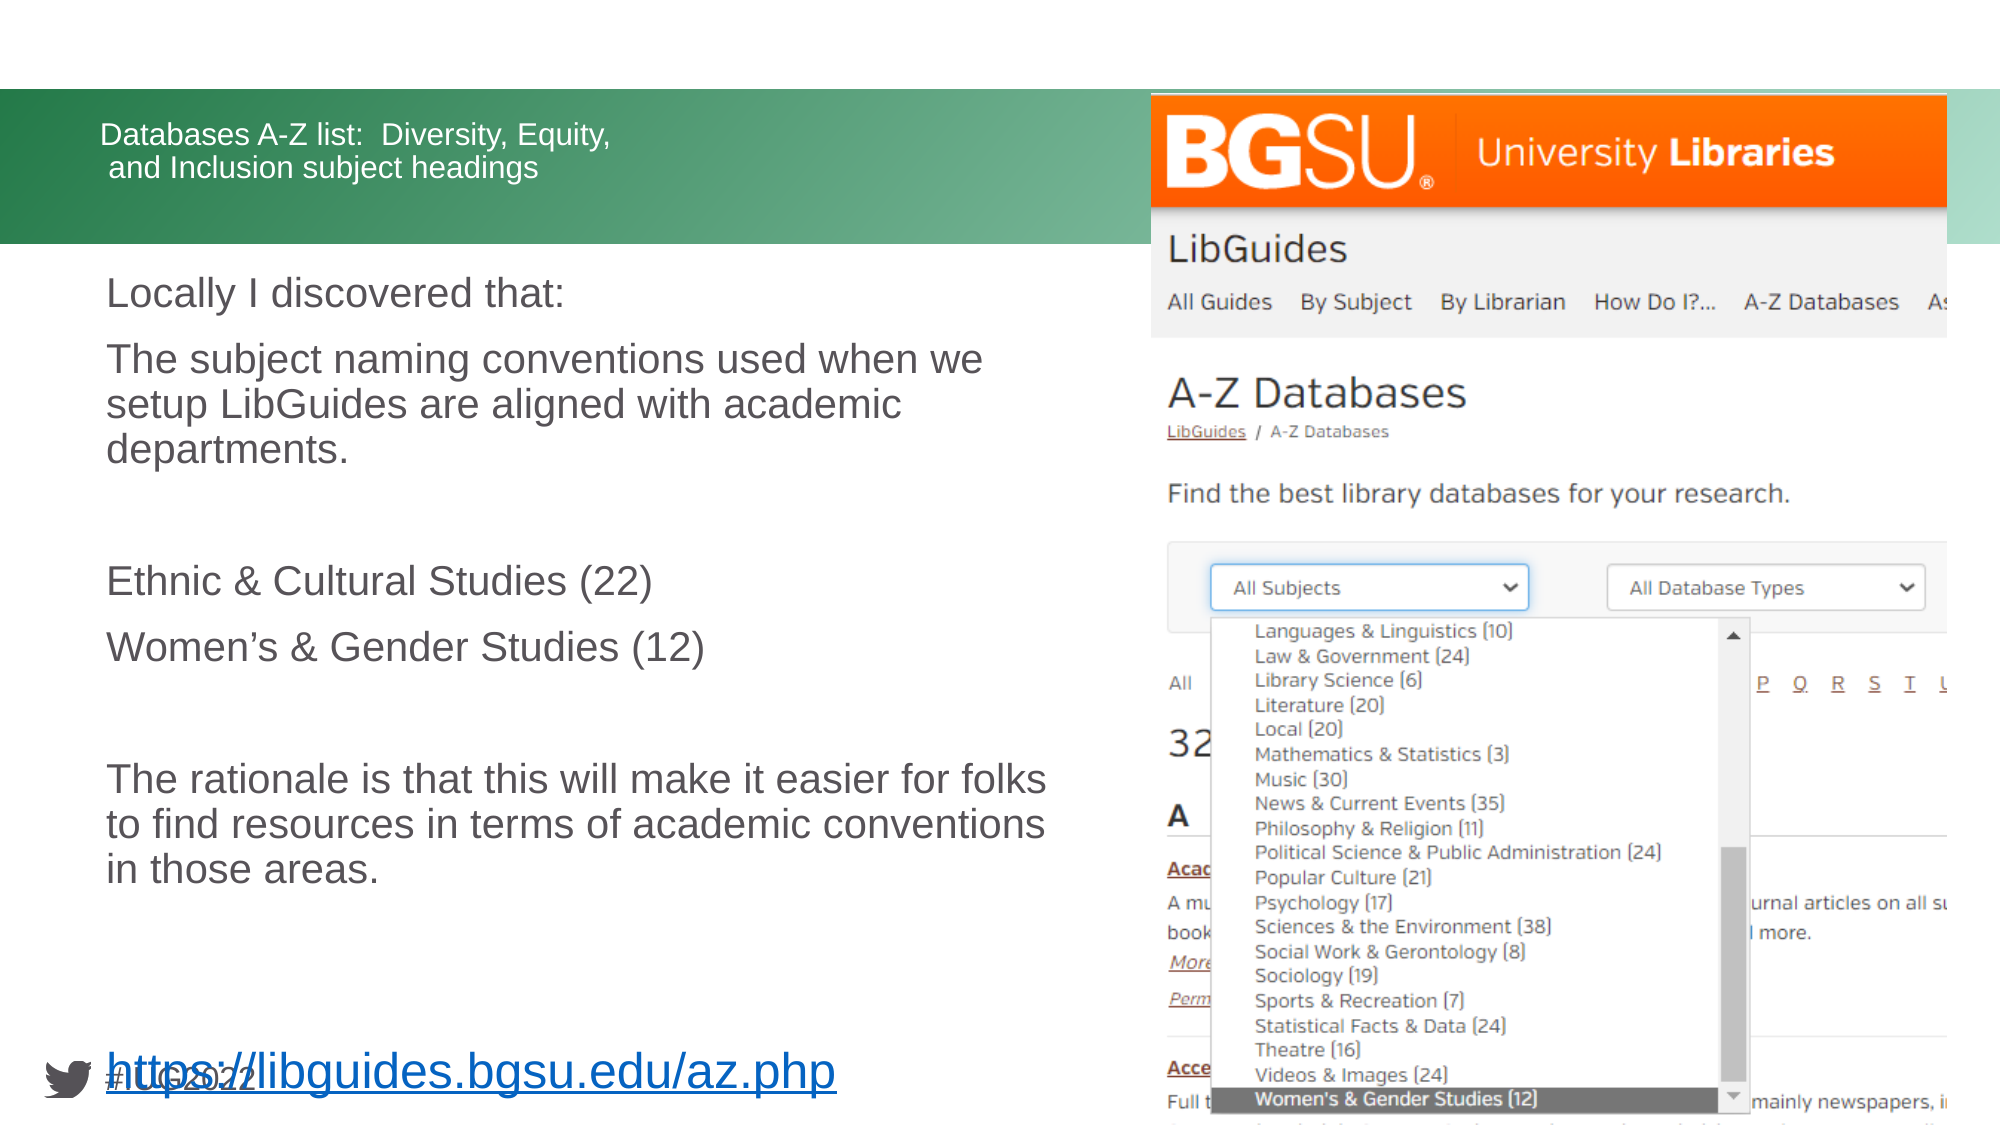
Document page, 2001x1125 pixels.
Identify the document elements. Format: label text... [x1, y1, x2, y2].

picture [44, 1061, 74, 1098]
title Databases A-Z list: Diversity, Equity, and Inclusion subject headings [84, 110, 1146, 232]
picture [1151, 93, 2001, 1125]
list Locally I discovered that: The subject naming conventions used when we setup LibGuides are aligned with academic departments. Ethnic & Cultural Studies (22) Women’s & Gender Studies (12) The rationale is that this will make it easier for folks to find resources in terms of academic conventions in those areas. https://libguides.bgsu.edu/az.php [74, 264, 1104, 1118]
